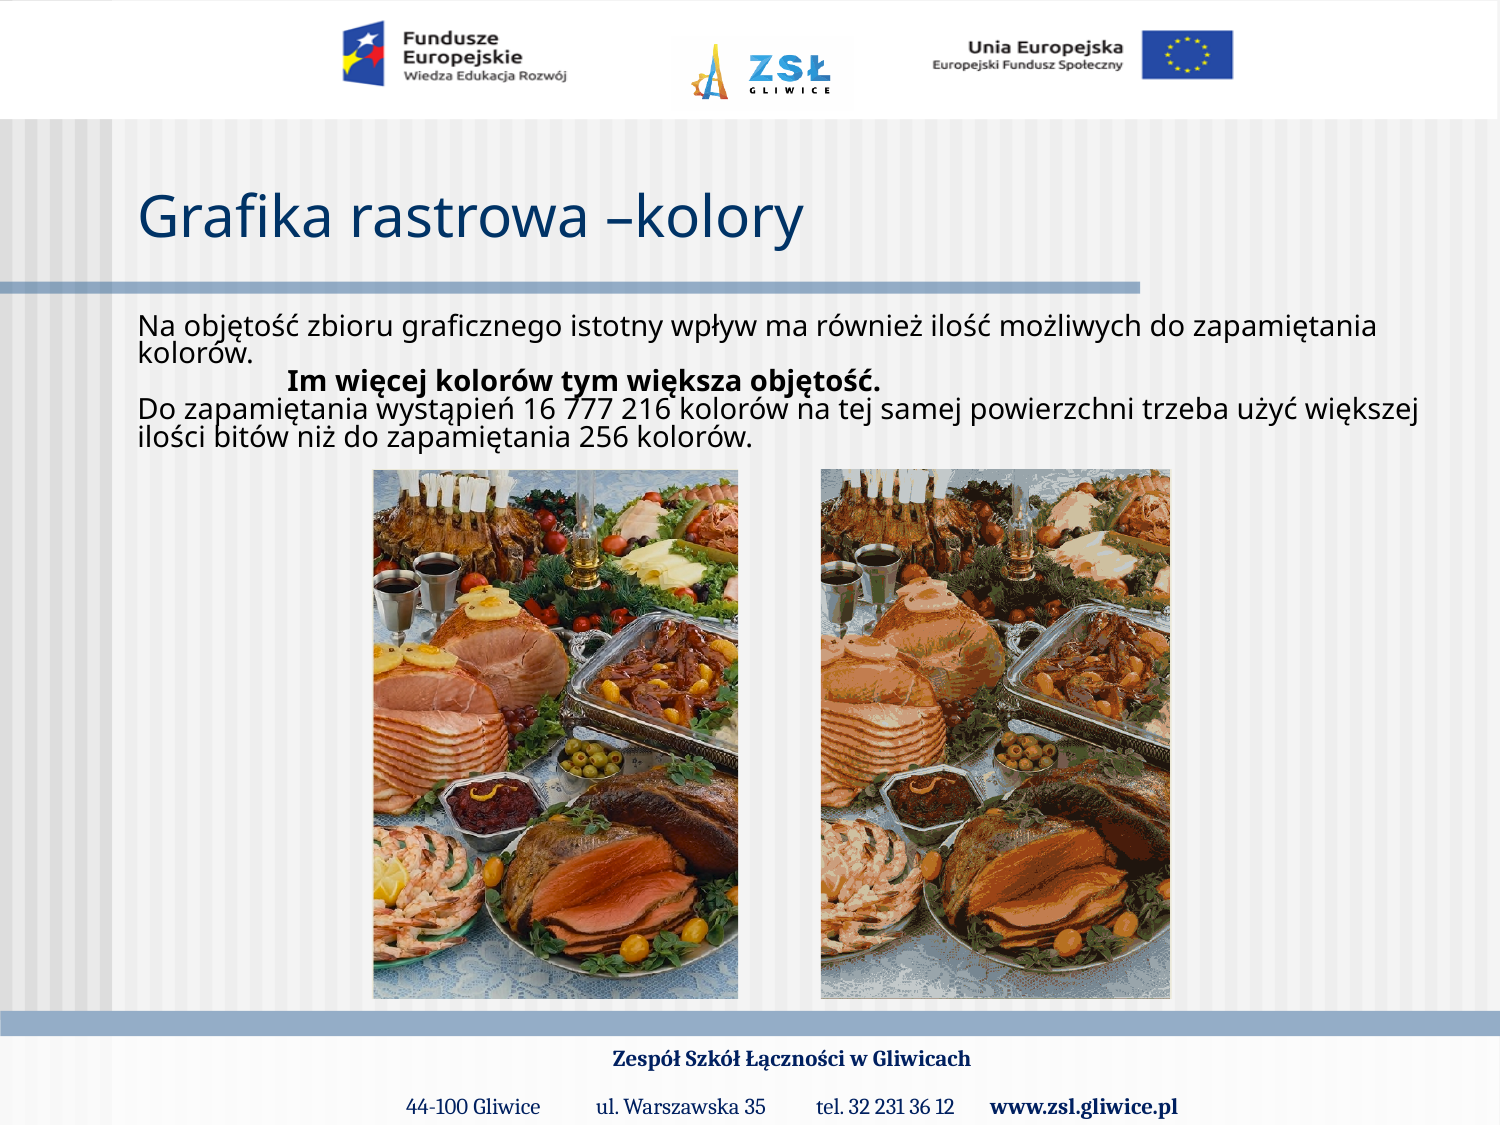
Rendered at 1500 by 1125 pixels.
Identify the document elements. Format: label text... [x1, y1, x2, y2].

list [820, 469, 1172, 999]
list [371, 469, 739, 999]
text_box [0, 1010, 1500, 1125]
title Grafika rastrowa –kolory [122, 170, 1462, 257]
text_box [0, 0, 1498, 120]
text_box Na objętość zbioru graficznego istotny wpływ ma również ilość możliwych do zapamiętania kolorów. Im więcej kolorów tym większa objętość. Do zapamiętania wystąpień 16 777 216 kolorów na tej samej powierzchni trzeba użyć większej ilości bitów niż do zapamiętania 256 kolorów. [122, 306, 1442, 425]
